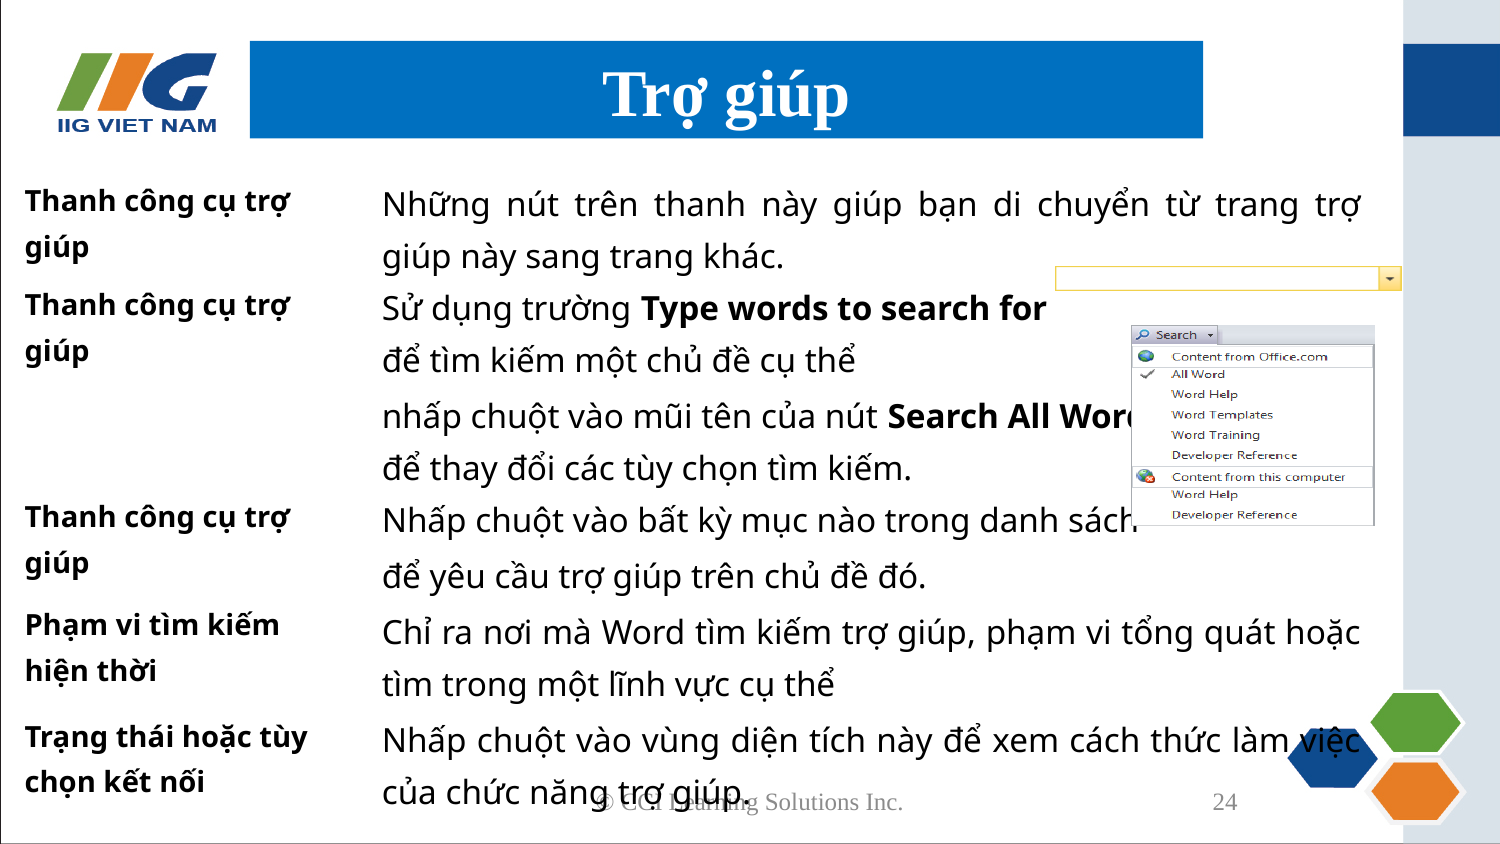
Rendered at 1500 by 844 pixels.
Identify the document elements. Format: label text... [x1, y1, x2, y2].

table_header Những nút trên thanh này giúp bạn di chuyển từ trang trợ giúp này sang trang khác. [371, 174, 1374, 278]
table_cell Thanh công cụ trợ giúp [13, 491, 371, 599]
table_cell Trạng thái hoặc tùy chọn kết nối [13, 710, 371, 814]
footer © CCI Learning Solutions Inc. [512, 778, 988, 823]
table_cell Chỉ ra nơi mà Word tìm kiếm trợ giúp, phạm vi tổng quát hoặc tìm trong một lĩnh vực cụ thể [371, 599, 1374, 710]
table_header Thanh công cụ trợ giúp [13, 174, 371, 278]
table_cell Phạm vi tìm kiếm hiện thời [13, 599, 371, 710]
table_cell Sử dụng trường Type words to search for để tìm kiếm một chủ đề cụ thể nhấp chuột vào mũi tên của nút Search All Word để thay đổi các tùy chọn tìm kiếm. [371, 278, 1374, 491]
slide_number 24 [1050, 778, 1400, 823]
table_cell Nhấp chuột vào vùng diện tích này để xem cách thức làm việc của chức năng trợ giúp. [371, 710, 1374, 814]
picture [0, 0, 1500, 844]
table_cell Thanh công cụ trợ giúp [13, 278, 371, 491]
title Trợ giúp [249, 40, 1204, 139]
table_cell Nhấp chuột vào bất kỳ mục nào trong danh sách để yêu cầu trợ giúp trên chủ đề đó. [371, 491, 1374, 599]
